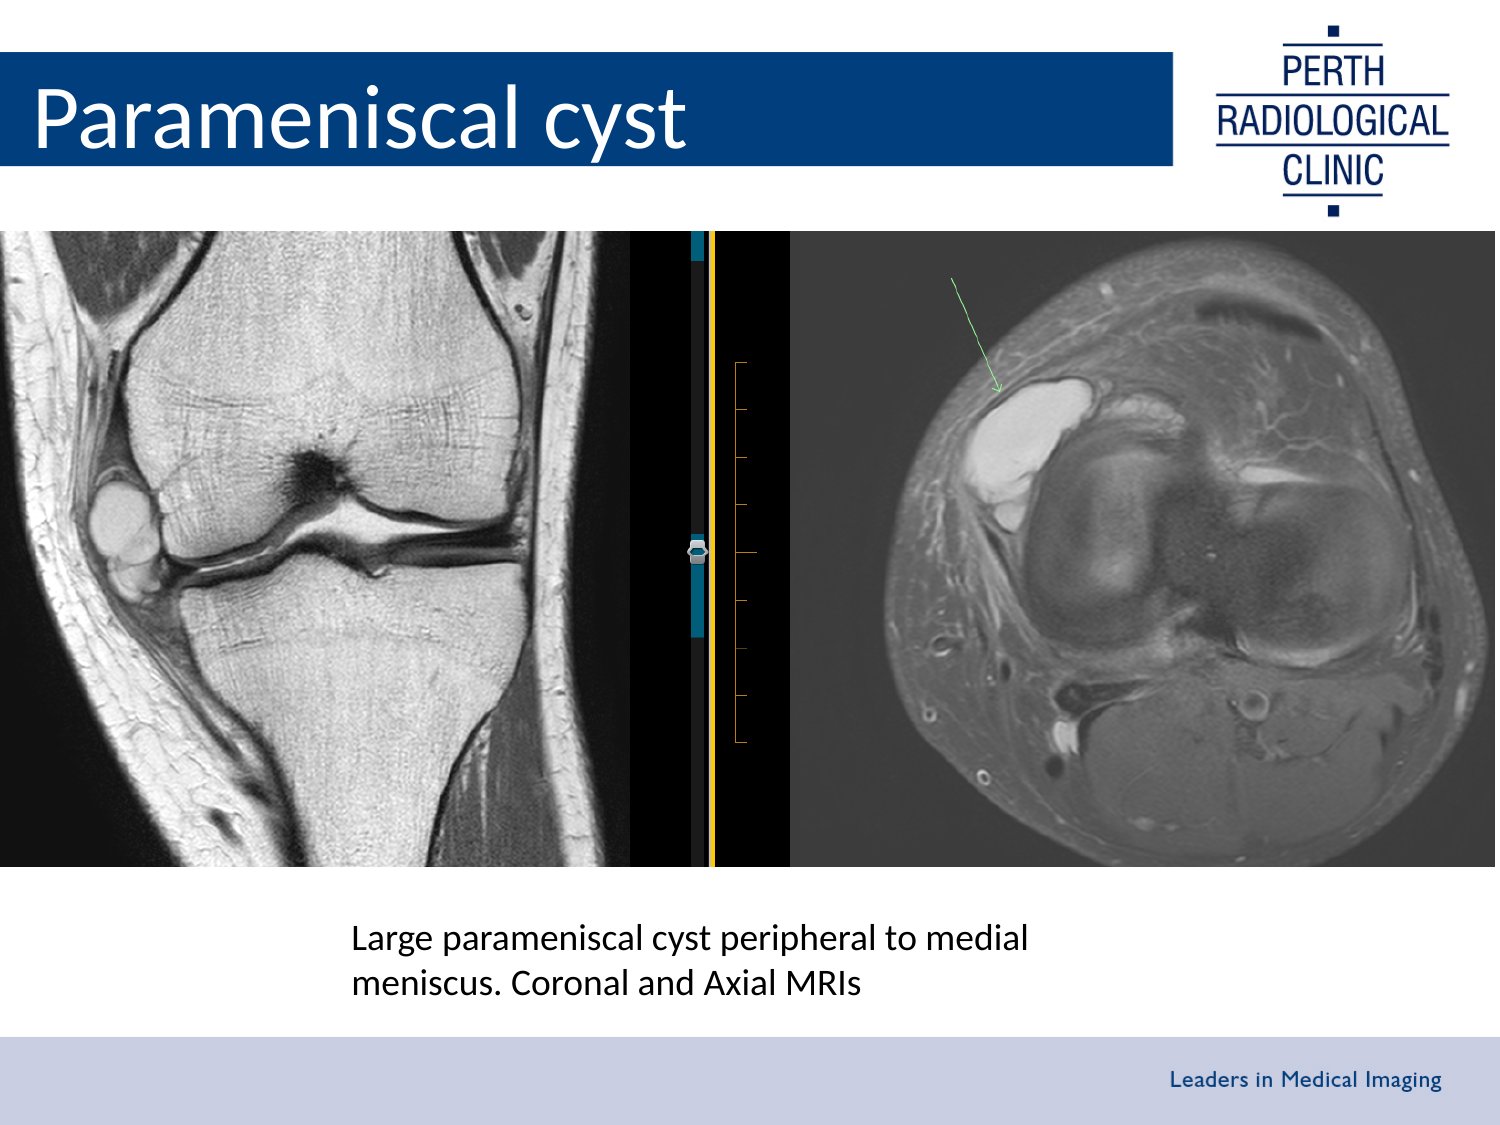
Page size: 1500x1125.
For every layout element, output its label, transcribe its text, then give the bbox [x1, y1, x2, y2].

text_box Large parameniscal cyst peripheral to medial meniscus. Coronal and Axial MRIs [336, 905, 1152, 1010]
title Parameniscal cyst [17, 48, 1368, 176]
picture [0, 0, 1500, 1125]
